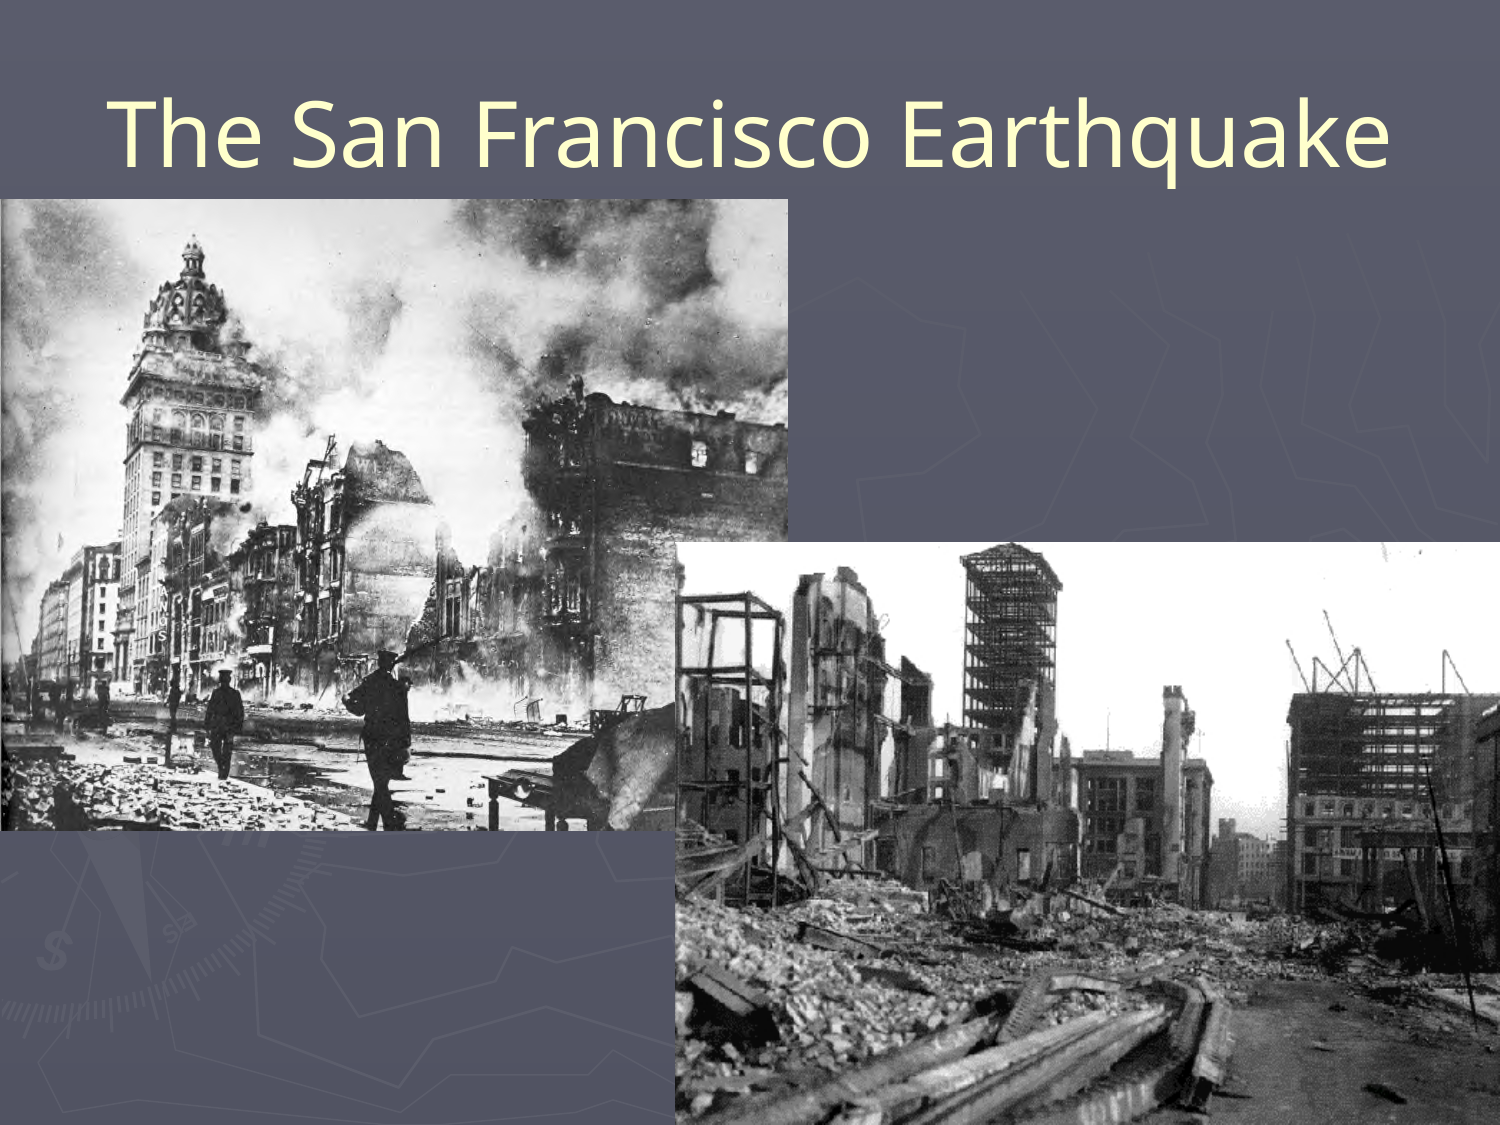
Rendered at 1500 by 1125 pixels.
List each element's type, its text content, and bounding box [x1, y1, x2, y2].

picture [0, 199, 1500, 1125]
title The San Francisco Earthquake [49, 37, 1451, 225]
